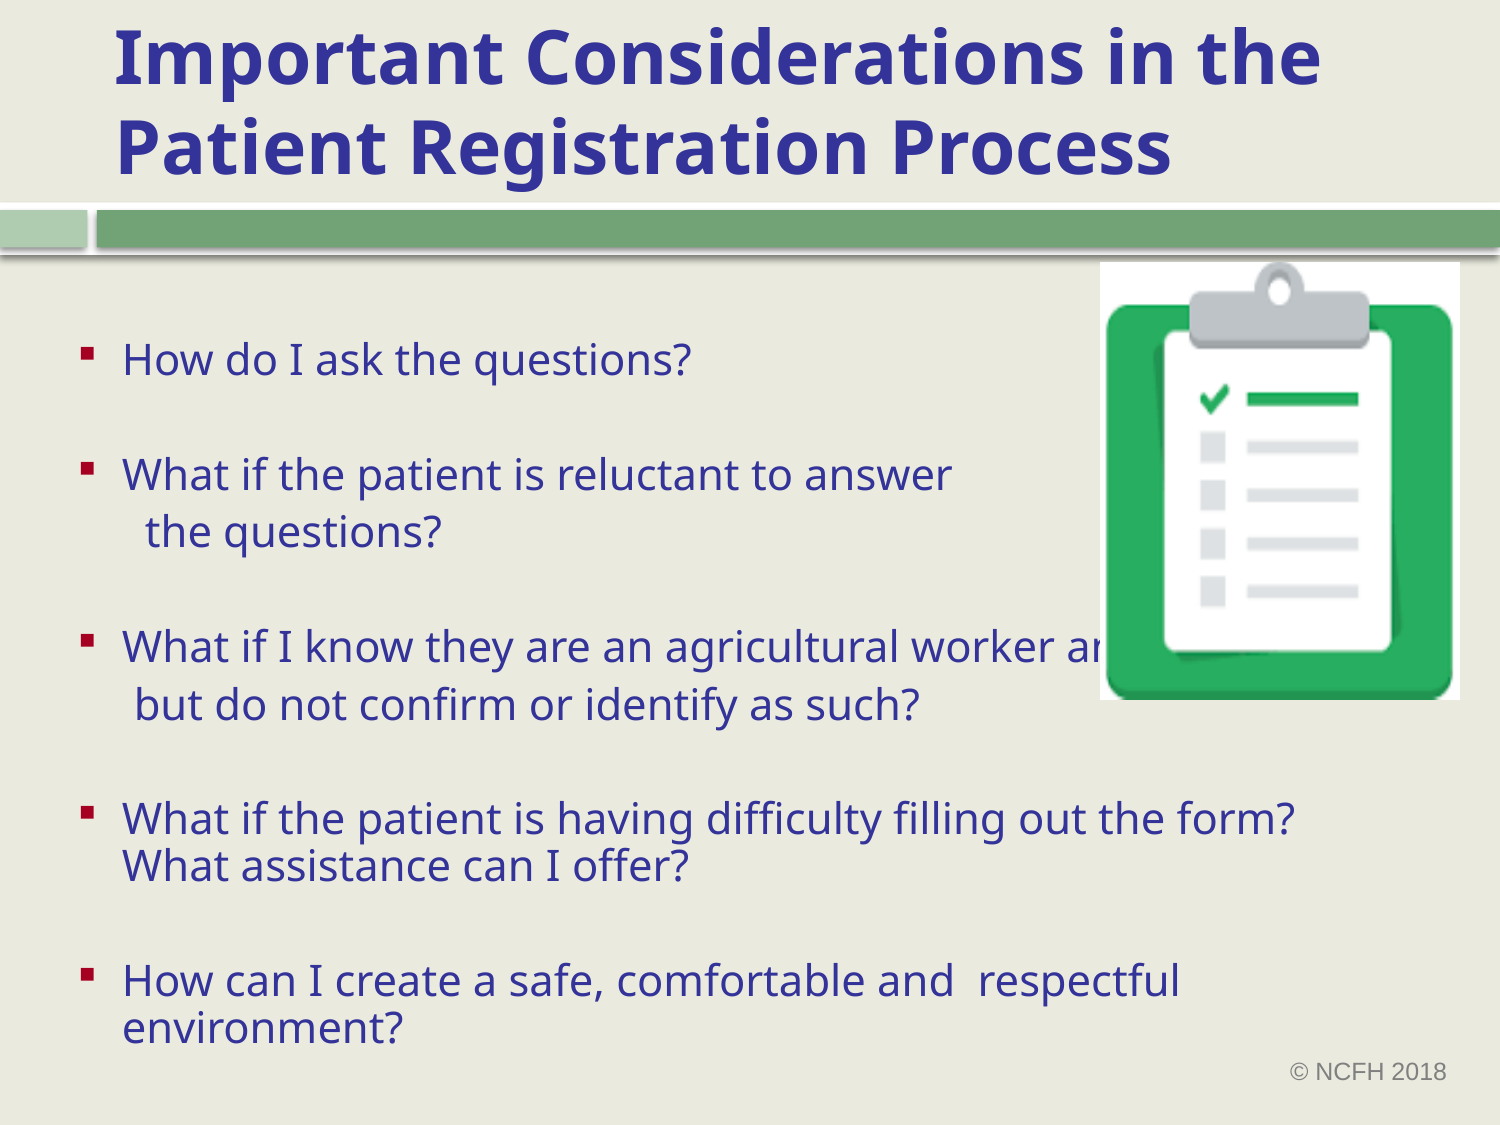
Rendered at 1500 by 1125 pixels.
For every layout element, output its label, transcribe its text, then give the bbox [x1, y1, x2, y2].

text_box © NCFH 2018 [1187, 1048, 1463, 1093]
list How do I ask the questions? What if the patient is reluctant to answer the questions? What if I know they are an agricultural worker and they but do not confirm or identify as such? What if the patient is having difficulty filling out the form? What assistance can I offer? How can I create a safe, comfortable and respectful environment? [62, 262, 1425, 1063]
picture [1099, 262, 1460, 701]
title Important Considerations in the Patient Registration Process [99, 2, 1425, 155]
